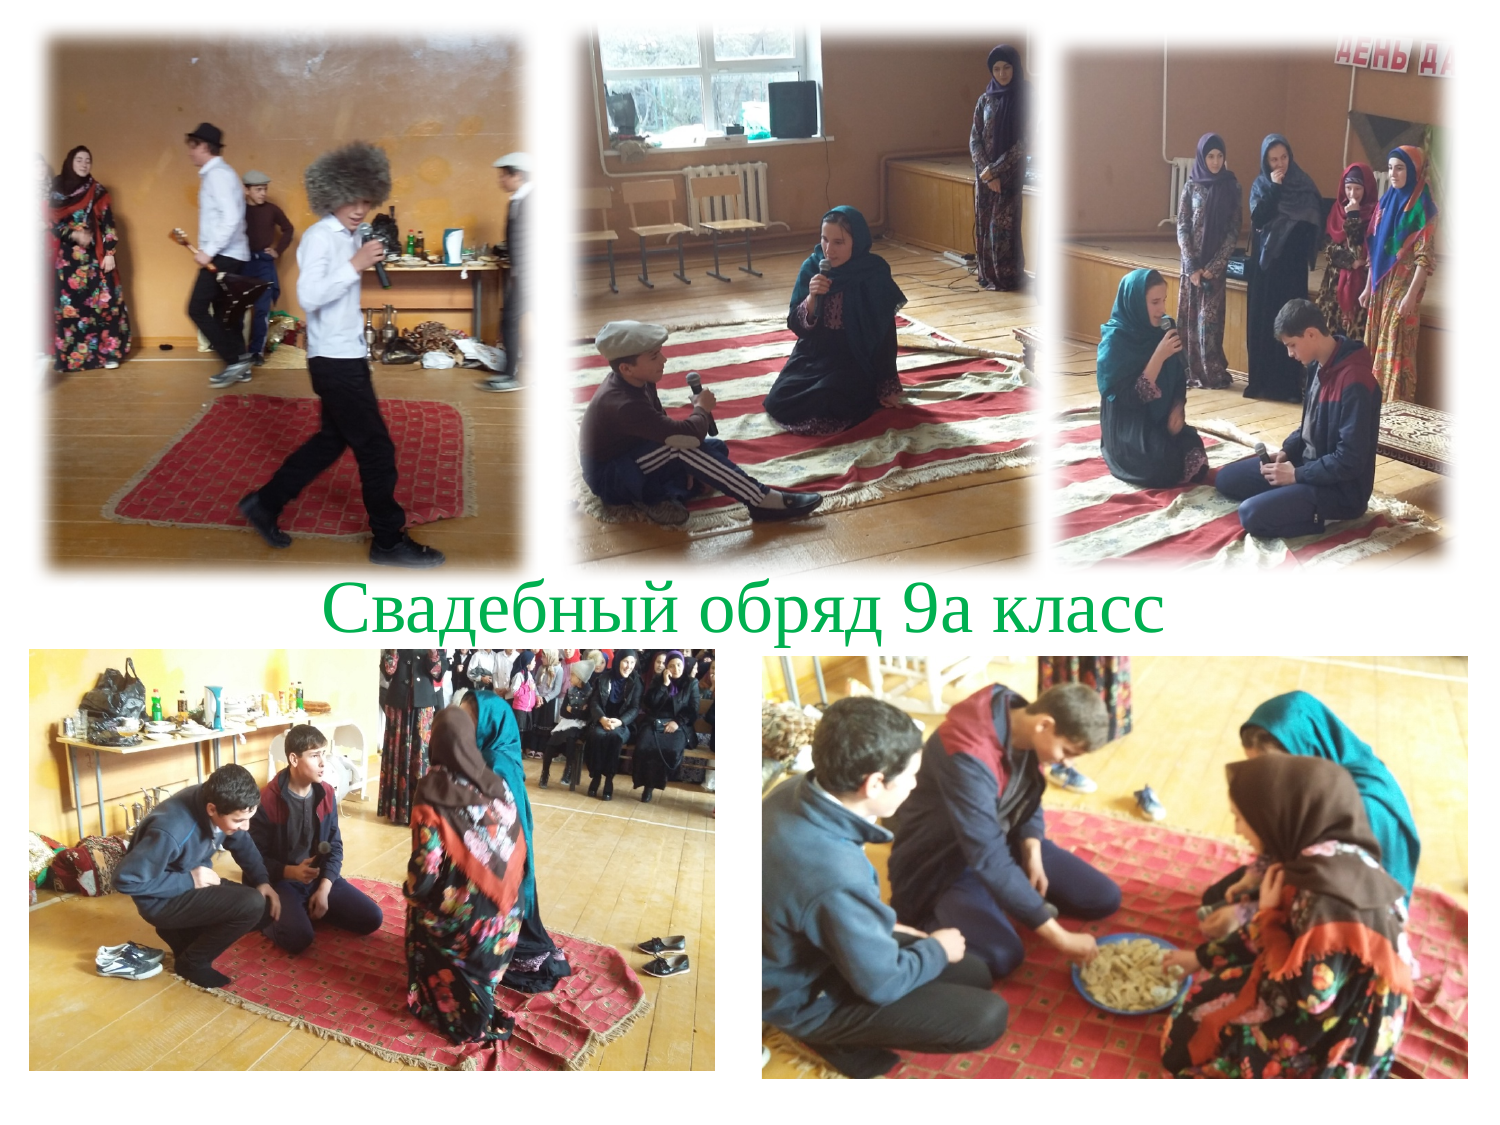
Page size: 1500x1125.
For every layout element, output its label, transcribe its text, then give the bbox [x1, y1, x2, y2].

picture [0, 30, 1460, 575]
text_box Свадебный обряд 9а класс [41, 550, 1447, 656]
picture [761, 656, 1469, 1080]
picture [29, 649, 715, 1071]
